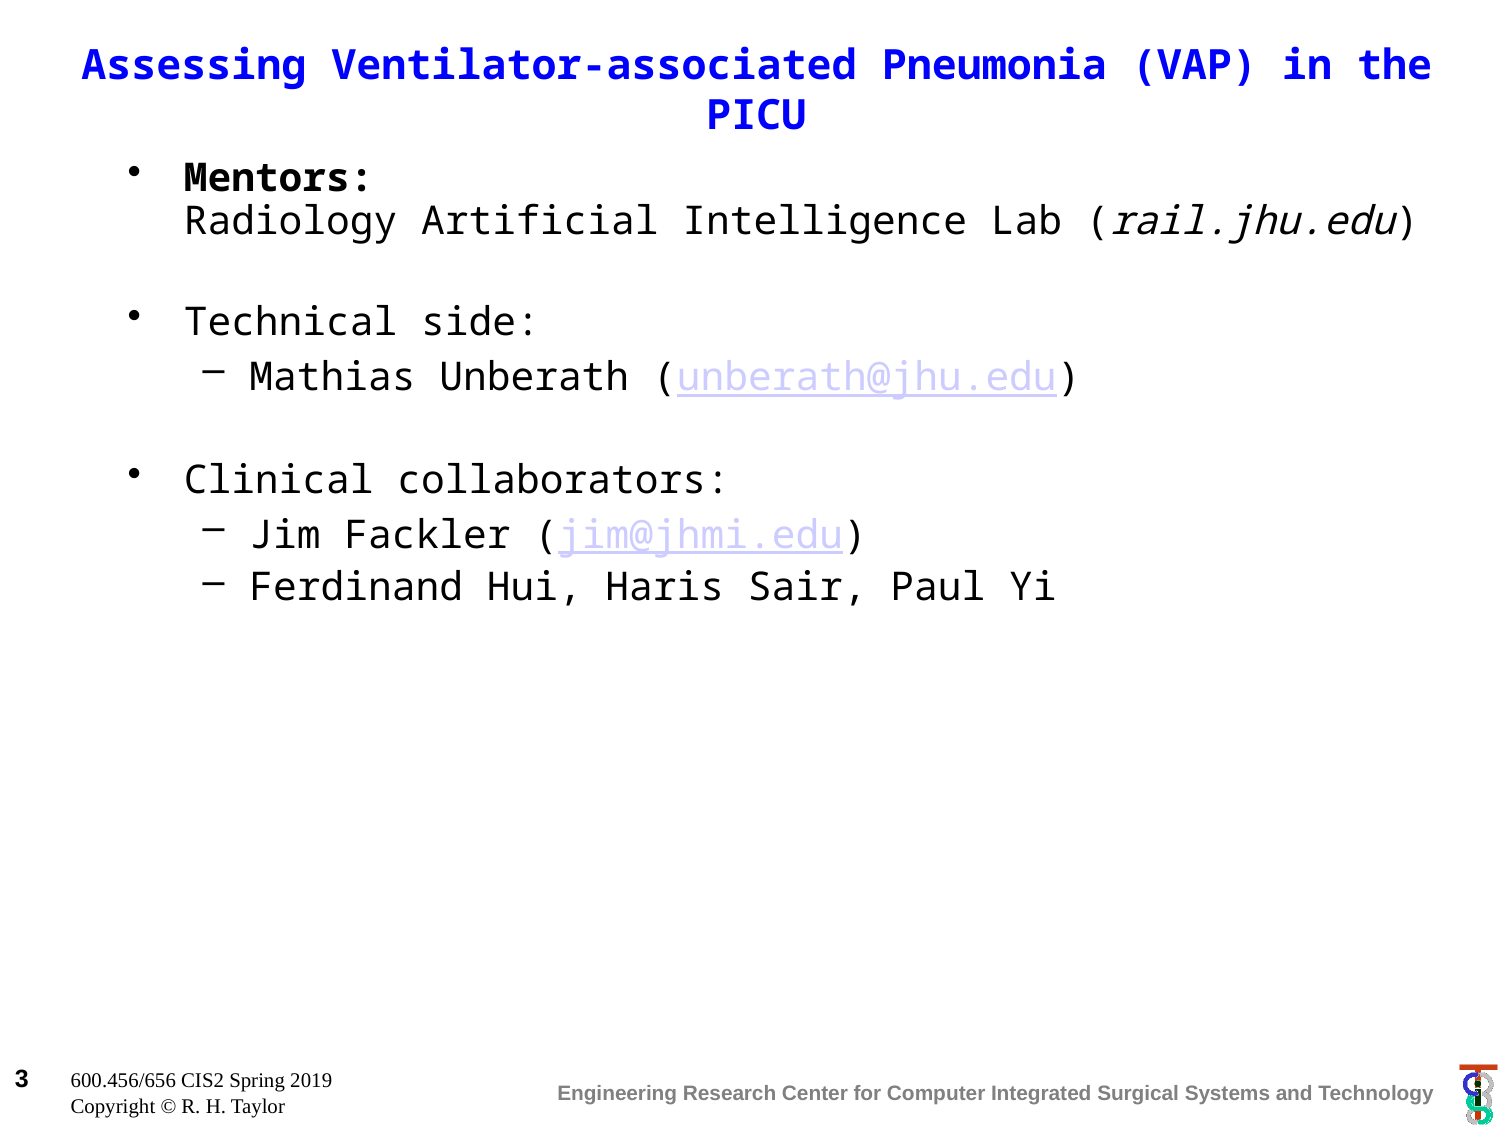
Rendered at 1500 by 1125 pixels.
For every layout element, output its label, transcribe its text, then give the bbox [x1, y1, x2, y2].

title Assessing Ventilator-associated Pneumonia (VAP) in the PICU [49, 37, 1463, 138]
picture [1455, 1062, 1500, 1125]
list Mentors: Radiology Artificial Intelligence Lab (rail.jhu.edu) Technical side: Mathias Unberath (unberath@jhu.edu) Clinical collaborators: Jim Fackler (jim@jhmi.edu) Ferdinand Hui, Haris Sair, Paul Yi [112, 149, 1451, 1051]
